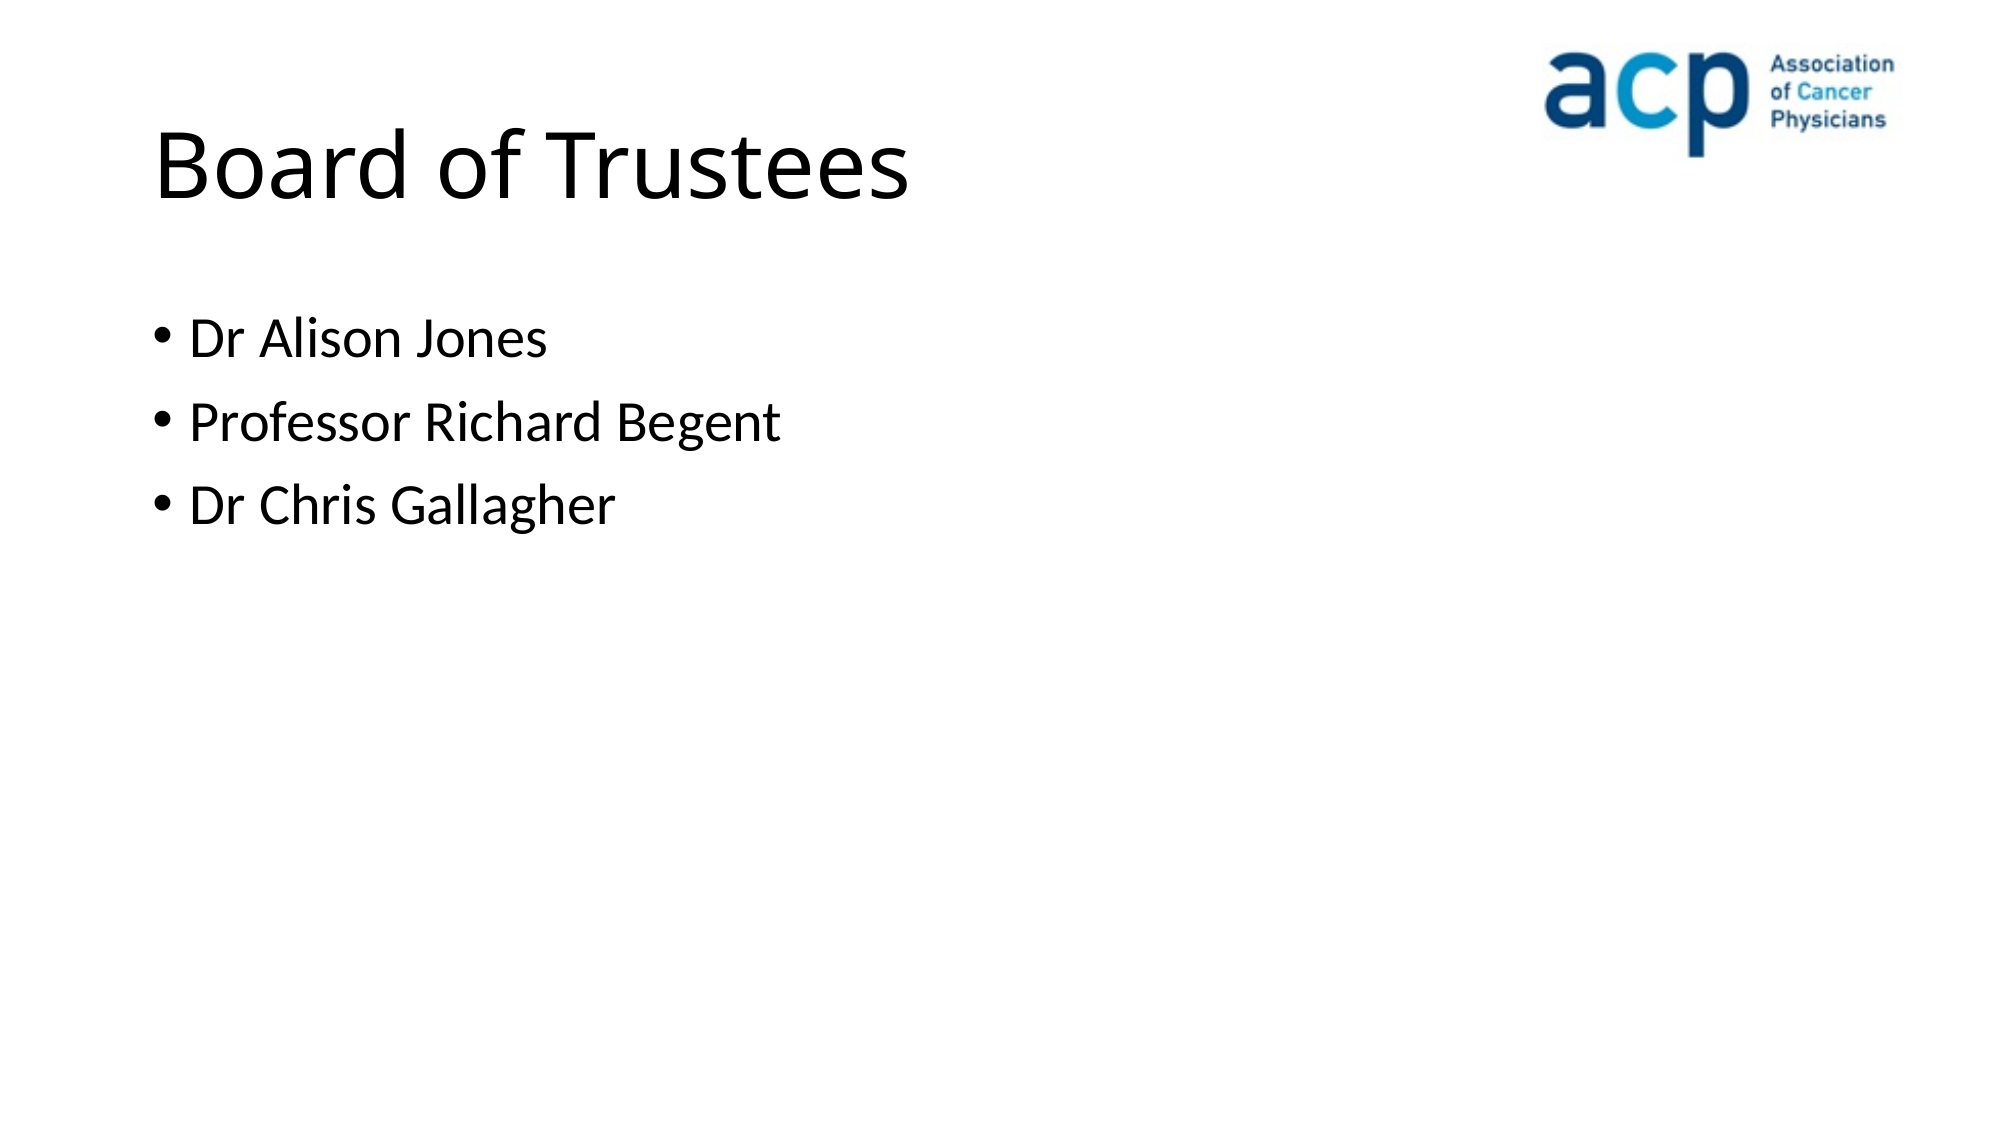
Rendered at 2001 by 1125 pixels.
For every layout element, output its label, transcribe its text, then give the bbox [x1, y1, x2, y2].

title Board of Trustees [137, 59, 1863, 278]
picture [1543, 43, 1907, 164]
list Dr Alison Jones Professor Richard Begent Dr Chris Gallagher [137, 299, 1863, 1014]
